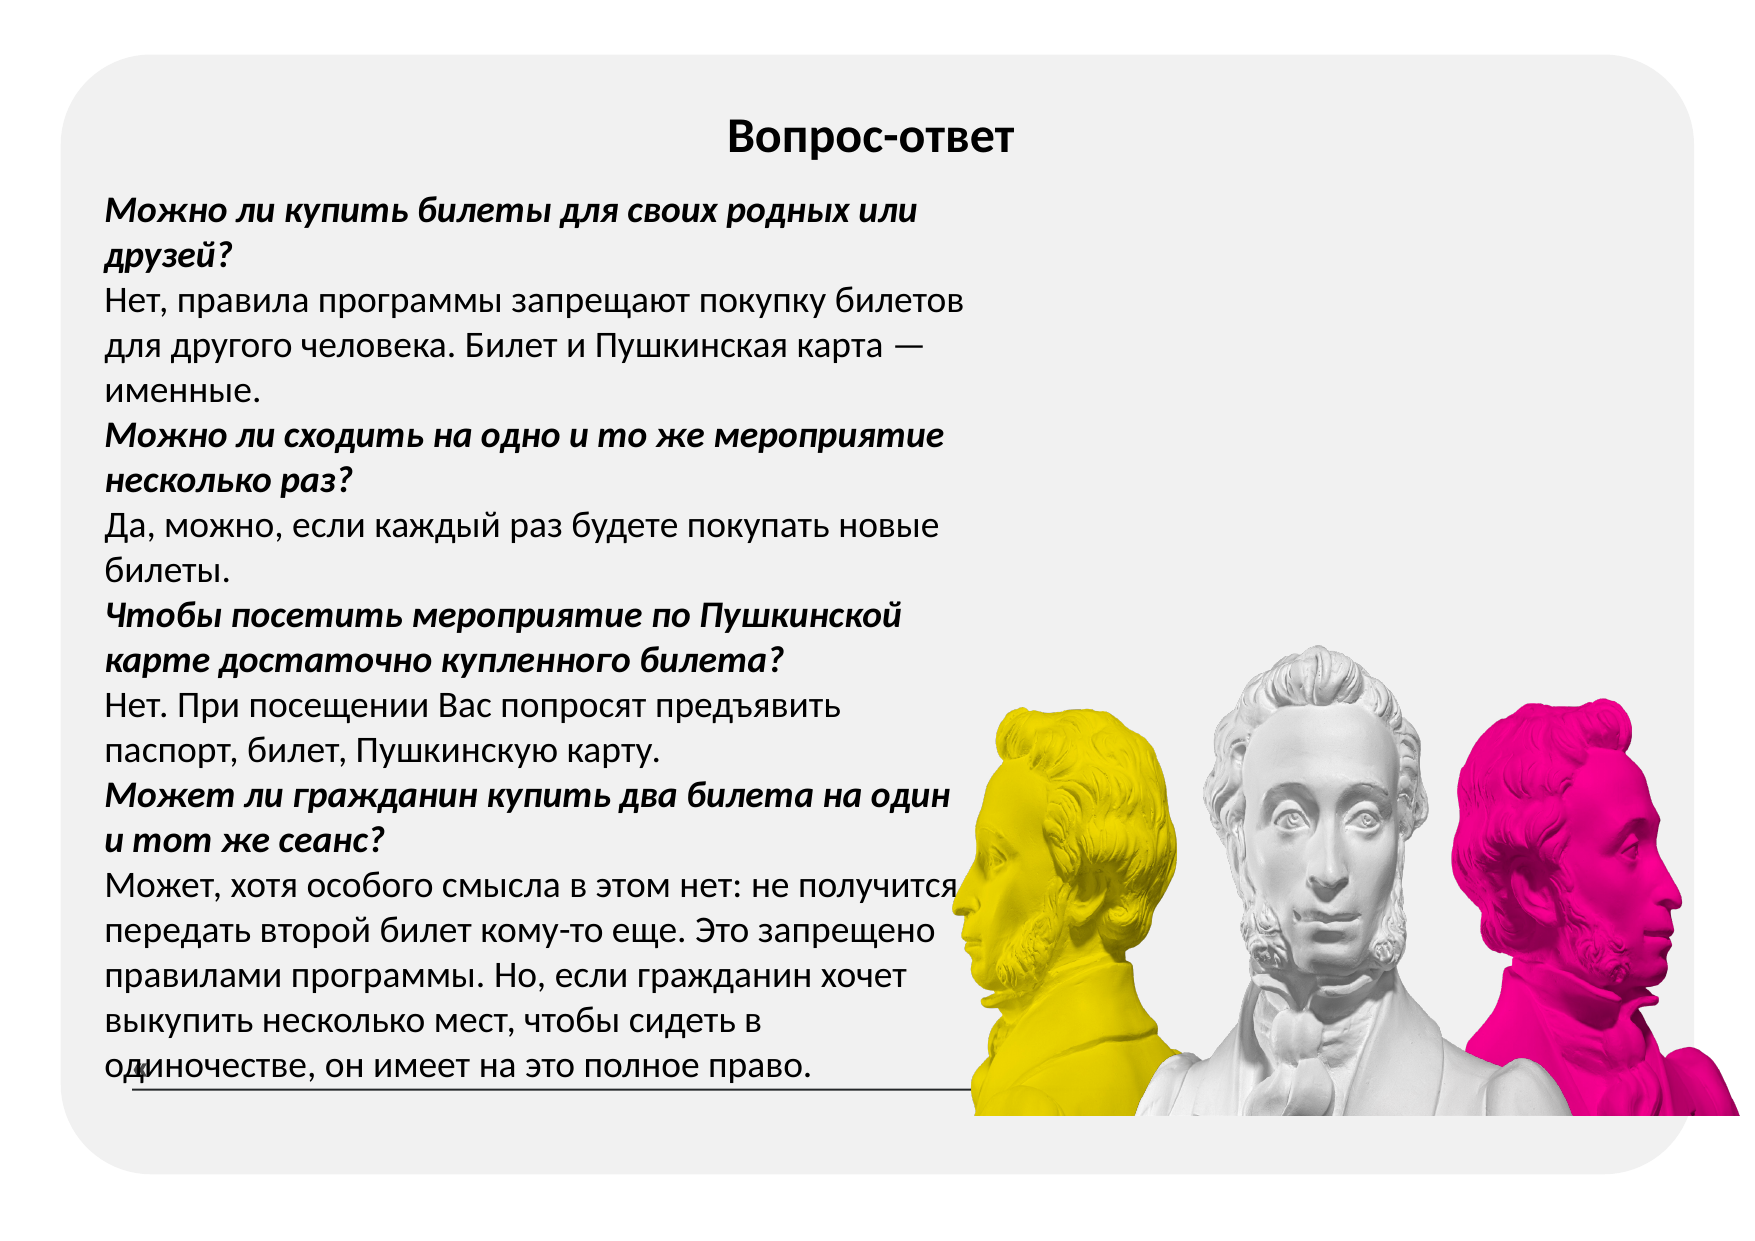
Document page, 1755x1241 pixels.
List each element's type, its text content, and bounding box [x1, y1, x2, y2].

text_box Вопрос-ответ [64, 95, 1678, 230]
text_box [951, 644, 1740, 1116]
text_box Можно ли купить билеты для своих родных или друзей? Нет, правила программы запрещают покупку билетов для другого человека. Билет и Пушкинская карта — именные. Можно ли сходить на одно и то же мероприятие несколько раз? Да, можно, если каждый раз будете покупать новые билеты. Чтобы посетить мероприятие по Пушкинской карте достаточно купленного билета? Нет. При посещении Вас попросят предъявить паспорт, билет, Пушкинскую карту. Может ли гражданин купить два билета на один и тот же сеанс? Может, хотя особого смысла в этом нет: не получится передать второй билет кому-то еще. Это запрещено правилами программы. Но, если гражданин хочет выкупить несколько мест, чтобы сидеть в одиночестве, он имеет на это полное право. [89, 177, 990, 1092]
